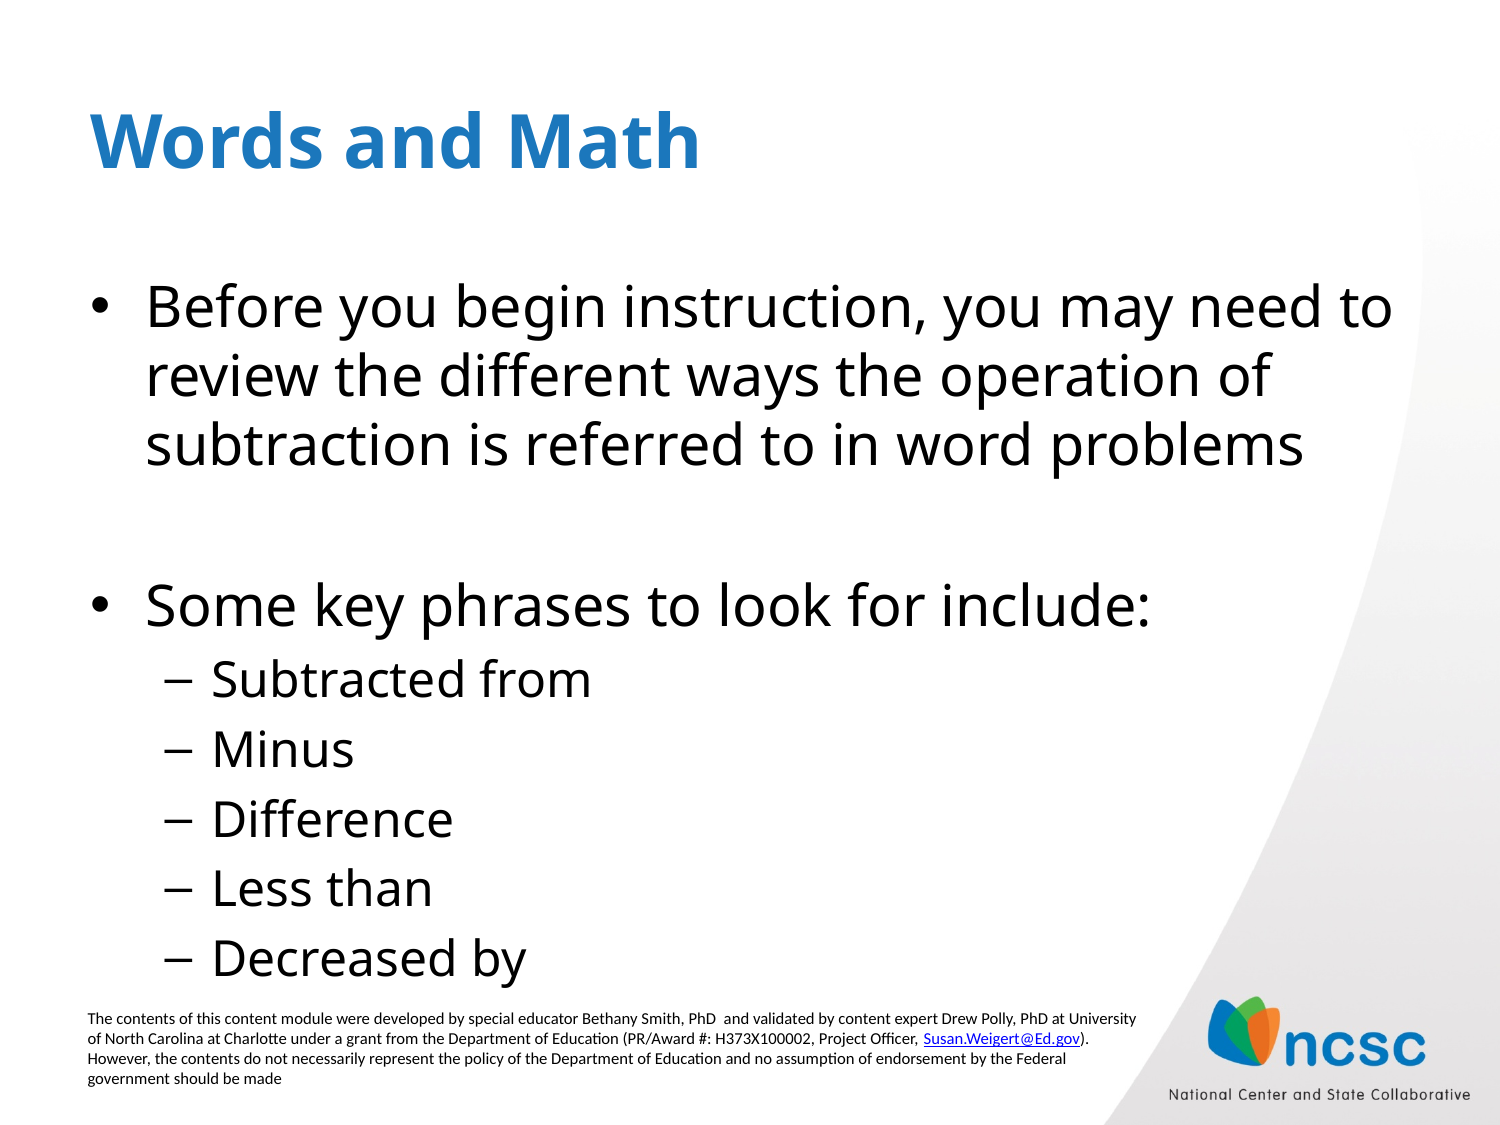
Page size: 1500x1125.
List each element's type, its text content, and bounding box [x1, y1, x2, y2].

picture [0, 0, 1500, 1125]
title Words and Math [74, 44, 1426, 233]
text_box The contents of this content module were developed by special educator Bethany Smith, PhD and validated by content expert Drew Polly, PhD at University of North Carolina at Charlotte under a grant from the Department of Education (PR/Award #: H373X100002, Project Officer, Susan.Weigert@Ed.gov). However, the contents do not necessarily represent the policy of the Department of Education and no assumption of endorsement by the Federal government should be made [87, 987, 1150, 1088]
list Before you begin instruction, you may need to review the different ways the operation of subtraction is referred to in word problems Some key phrases to look for include: Subtracted from Minus Difference Less than Decreased by [74, 262, 1426, 1006]
